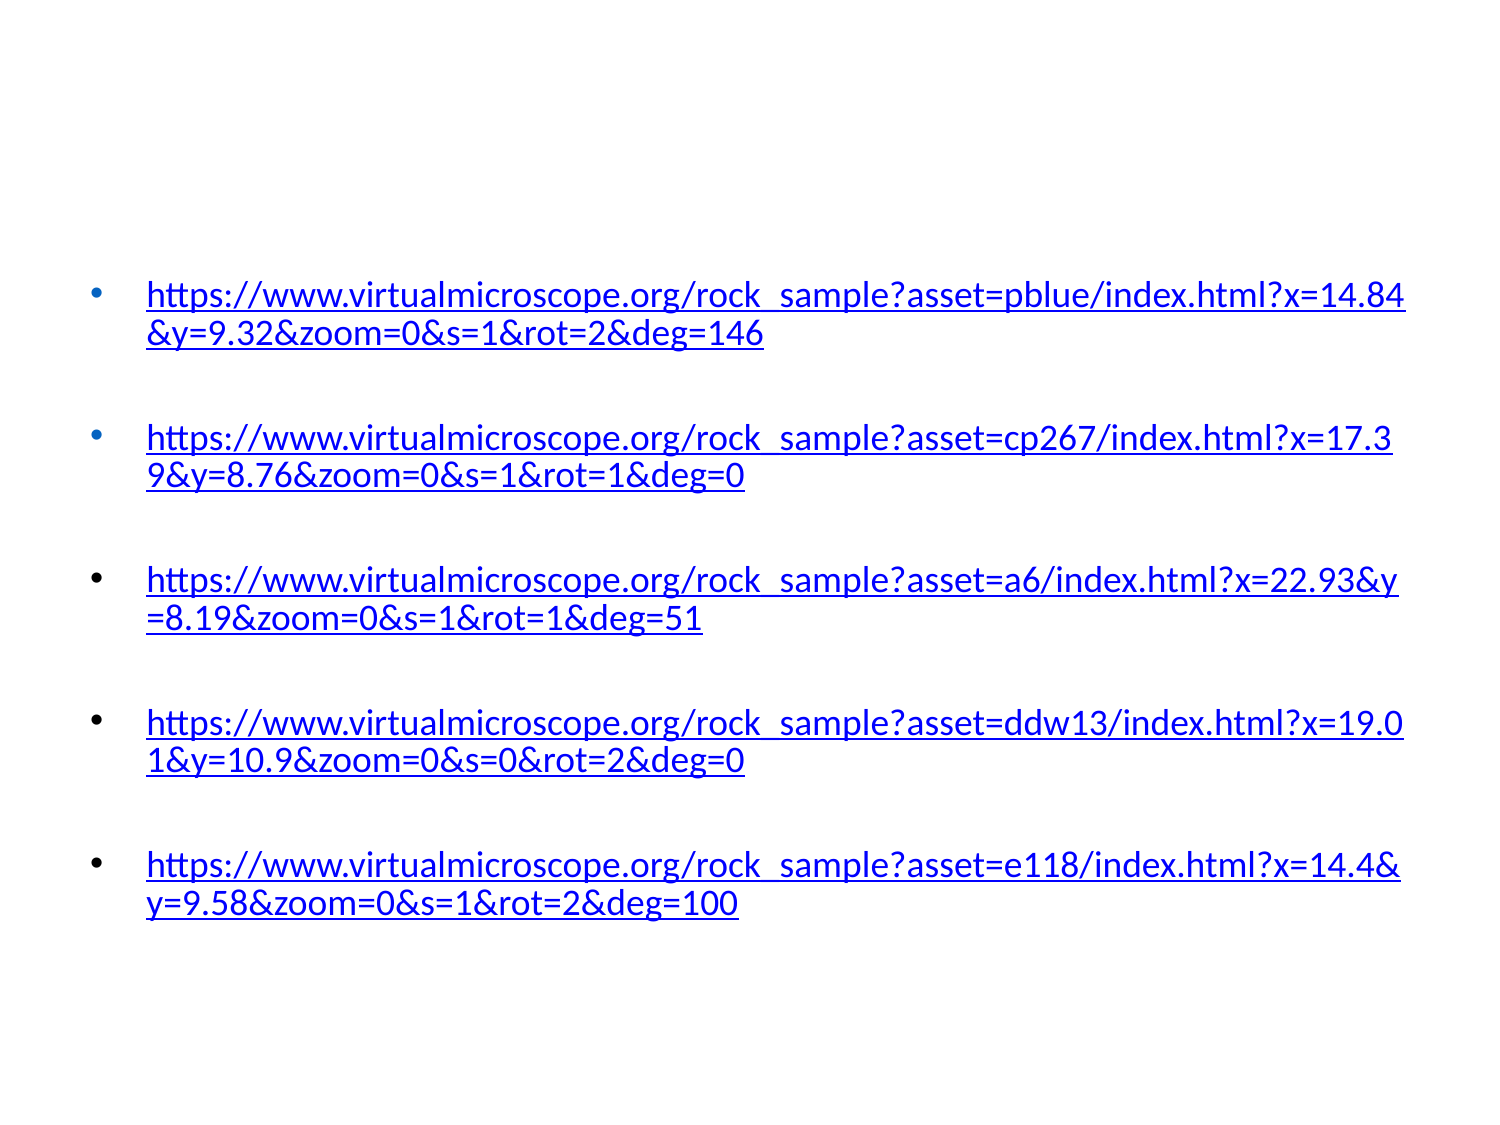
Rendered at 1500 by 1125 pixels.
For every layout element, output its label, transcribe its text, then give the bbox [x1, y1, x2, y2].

list https://www.virtualmicroscope.org/rock_sample?asset=pblue/index.html?x=14.84&y=9.32&zoom=0&s=1&rot=2&deg=146 https://www.virtualmicroscope.org/rock_sample?asset=cp267/index.html?x=17.39&y=8.76&zoom=0&s=1&rot=1&deg=0 https://www.virtualmicroscope.org/rock_sample?asset=a6/index.html?x=22.93&y=8.19&zoom=0&s=1&rot=1&deg=51 https://www.virtualmicroscope.org/rock_sample?asset=ddw13/index.html?x=19.01&y=10.9&zoom=0&s=0&rot=2&deg=0 https://www.virtualmicroscope.org/rock_sample?asset=e118/index.html?x=14.4&y=9.58&zoom=0&s=1&rot=2&deg=100 [75, 262, 1425, 1005]
